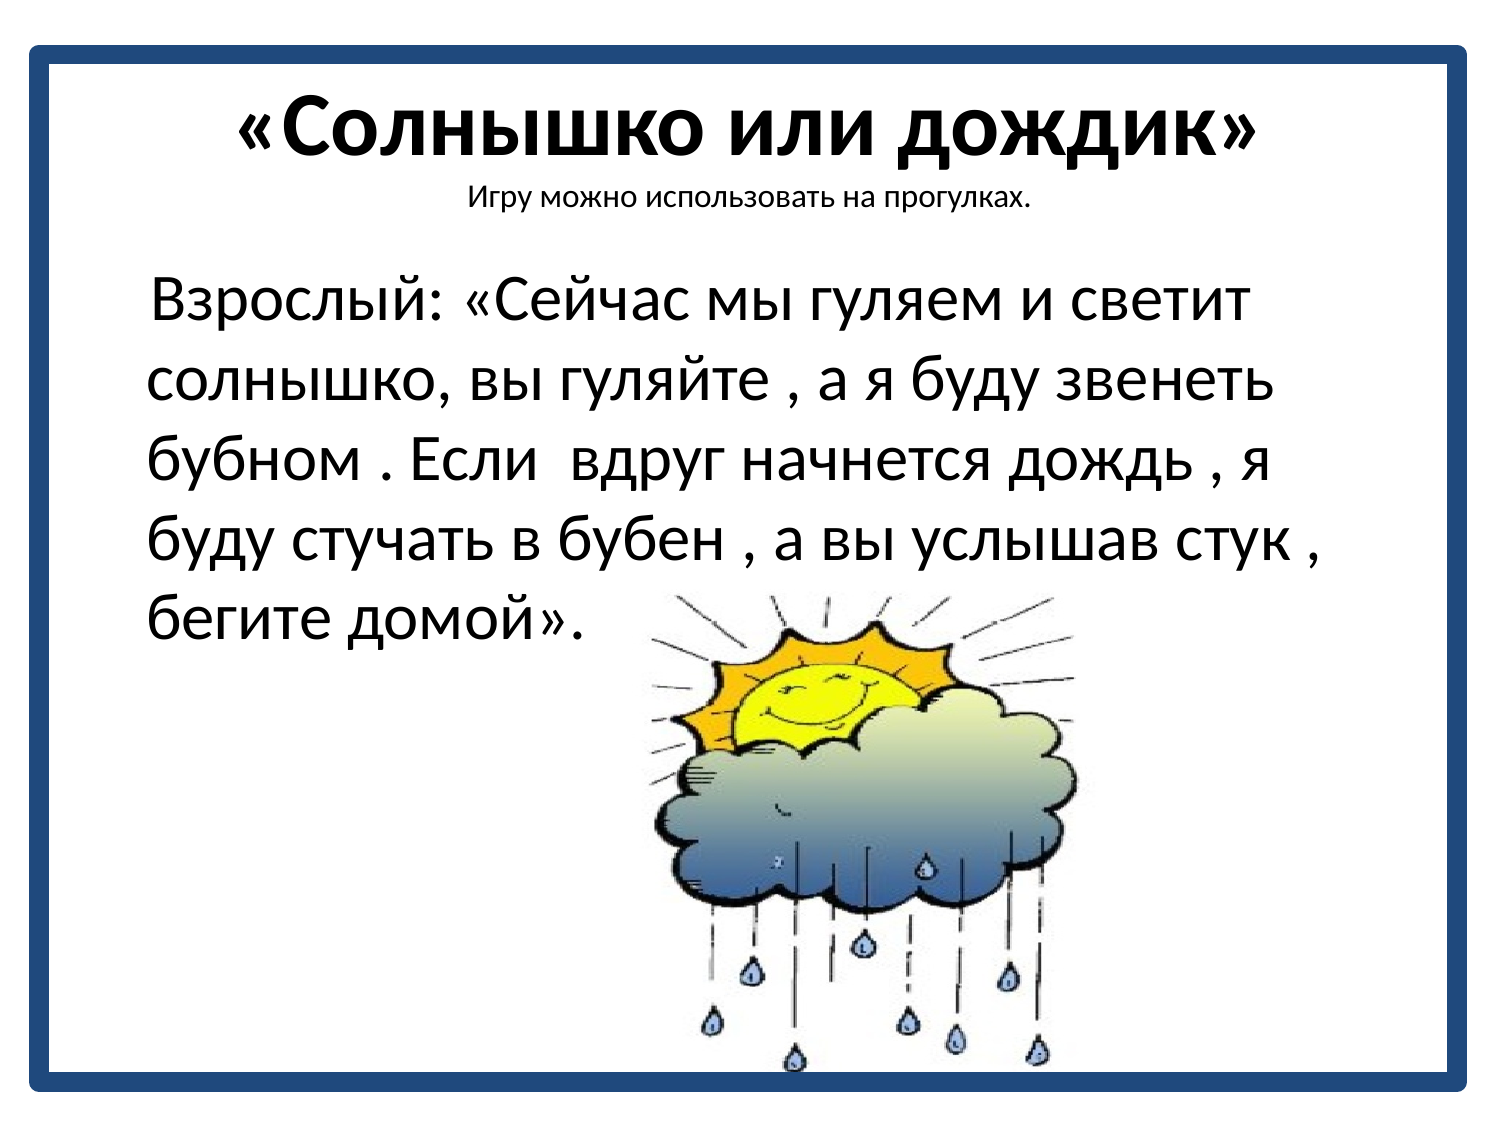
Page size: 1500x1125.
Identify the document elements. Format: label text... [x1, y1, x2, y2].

title «Солнышко или дождик» Игру можно использовать на прогулках. [75, 45, 1425, 52]
text_box [37, 52, 1459, 1084]
picture [538, 550, 1196, 1125]
